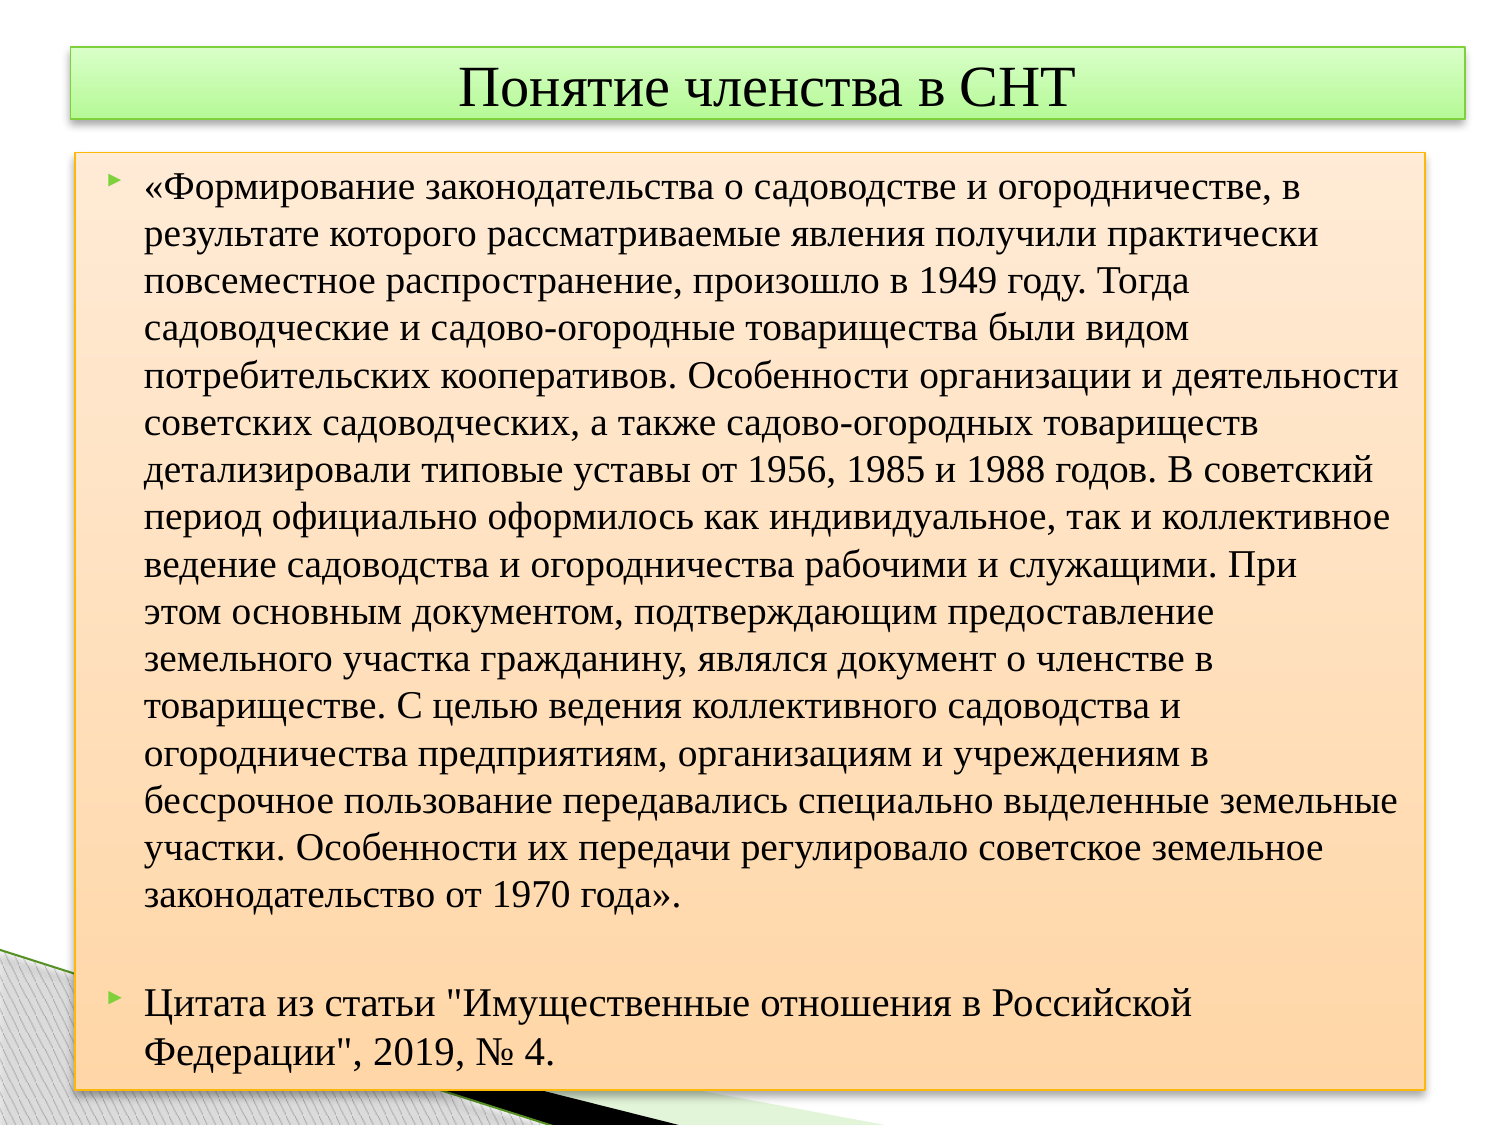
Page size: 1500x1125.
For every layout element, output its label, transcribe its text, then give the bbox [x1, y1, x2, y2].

title Понятие членства в СНТ [70, 46, 1466, 120]
list «Формирование законодательства о садоводстве и огородничестве, в результате которого рассматриваемые явления получили практически повсеместное распространение, произошло в 1949 году. Тогда садоводческие и садово-огородные товарищества были видом потребительских кооперативов. Особенности организации и деятельности советских садоводческих, а также садово-огородных товариществ детализировали типовые уставы от 1956, 1985 и 1988 годов. В советский период официально оформилось как индивидуальное, так и коллективное ведение садоводства и огородничества рабочими и служащими. При этом основным документом, подтверждающим предоставление земельного участка гражданину, являлся документ о членстве в товариществе. С целью ведения коллективного садоводства и огородничества предприятиям, организациям и учреждениям в бессрочное пользование передавались специально выделенные земельные участки. Особенности их передачи регулировало советское земельное законодательство от 1970 года». Цитата из статьи "Имущественные отношения в Российской Федерации", 2019, № 4. [74, 152, 1426, 1091]
